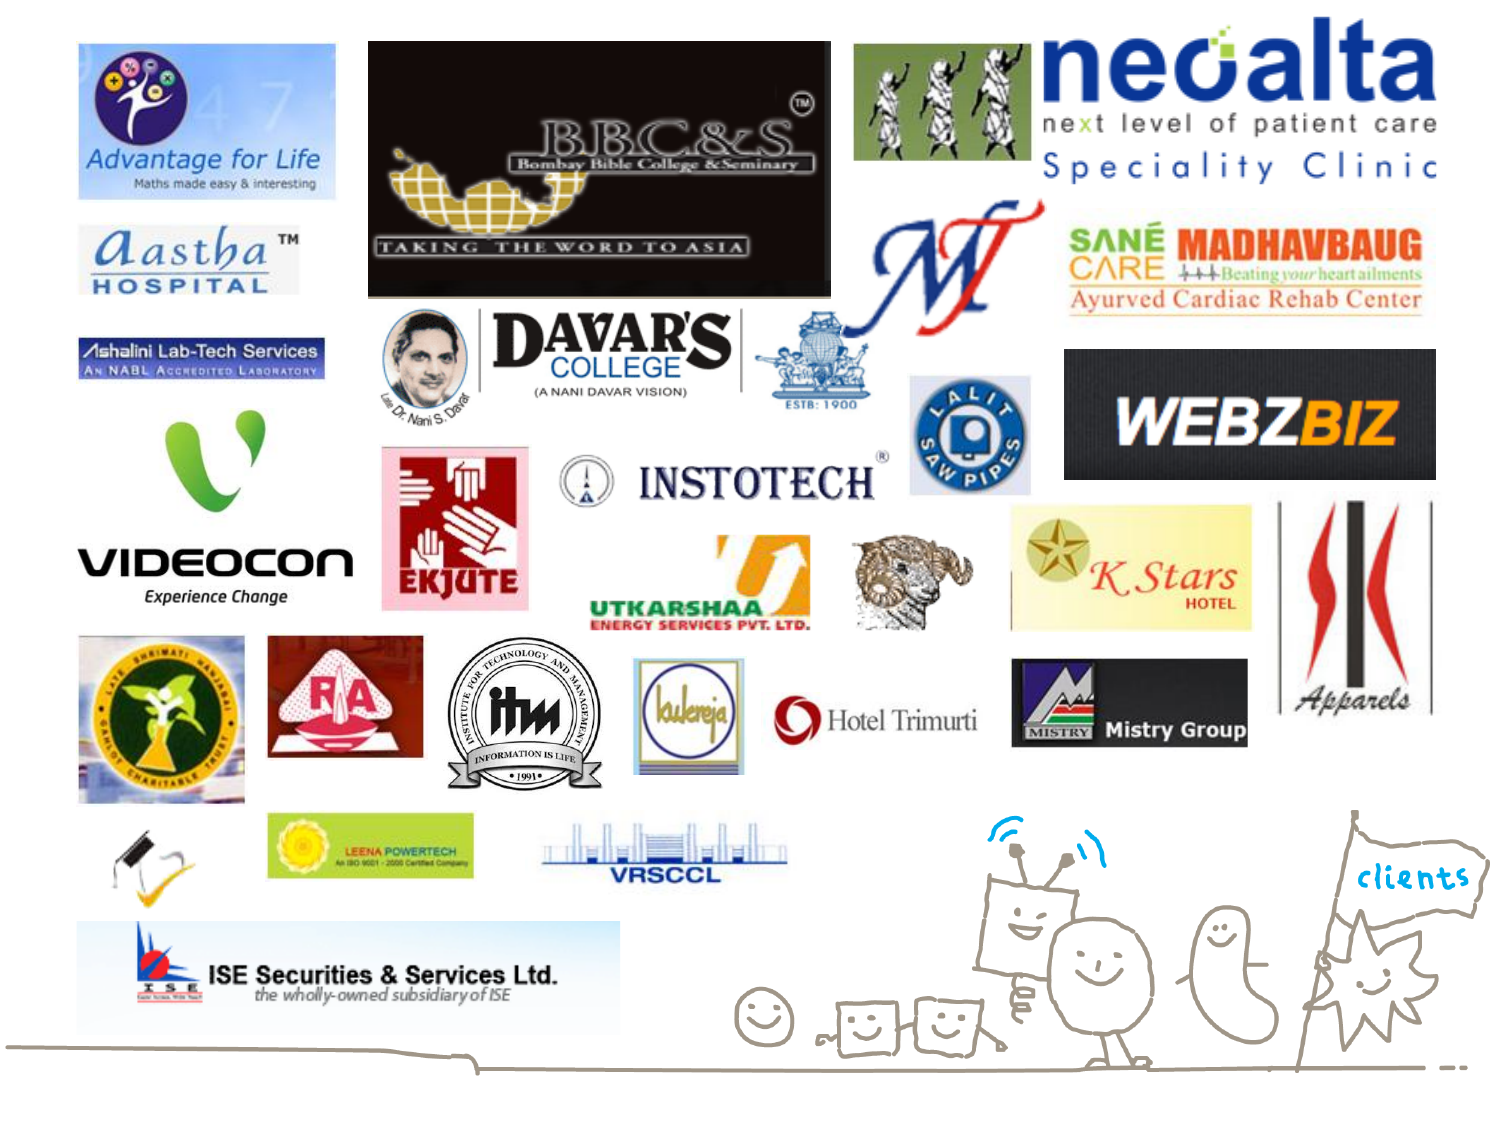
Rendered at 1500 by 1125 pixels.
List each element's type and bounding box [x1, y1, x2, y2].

text_box [76, 6, 1448, 1036]
picture [0, 786, 1495, 1088]
